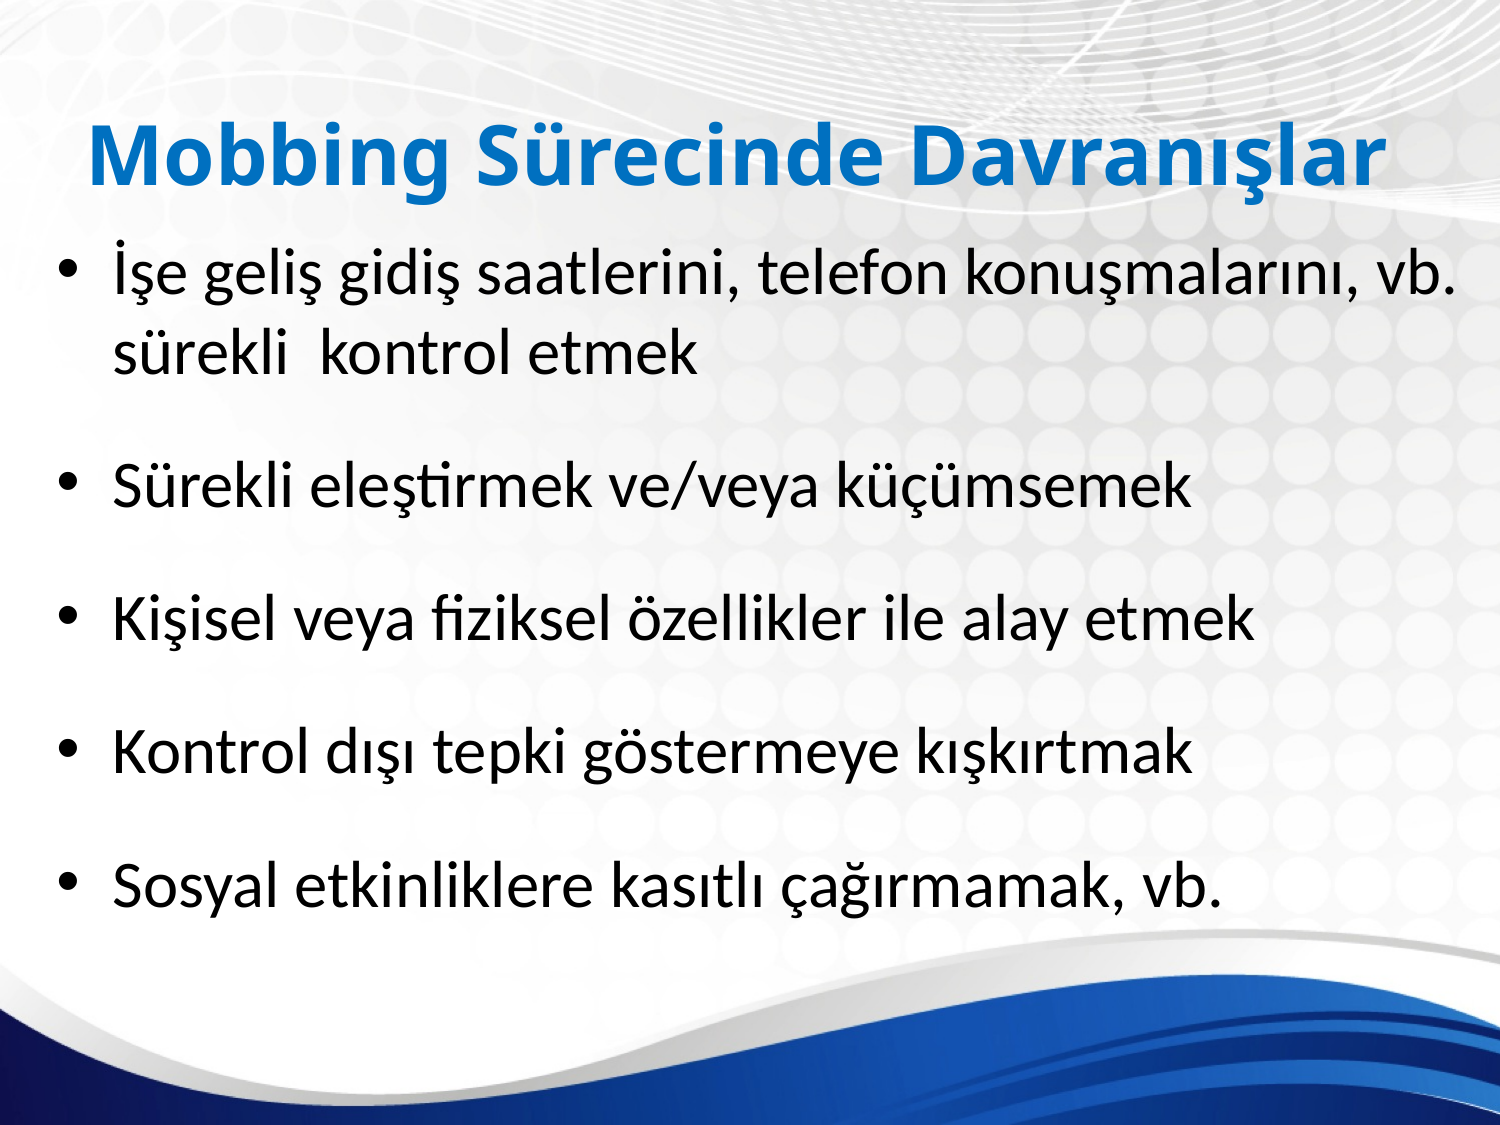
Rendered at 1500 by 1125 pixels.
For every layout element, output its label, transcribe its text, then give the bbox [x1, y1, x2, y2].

list İşe geliş gidiş saatlerini, telefon konuşmalarını, vb. sürekli kontrol etmek Sürekli eleştirmek ve/veya küçümsemek Kişisel veya fiziksel özellikler ile alay etmek Kontrol dışı tepki göstermeye kışkırtmak Sosyal etkinliklere kasıtlı çağırmamak, vb. [41, 220, 1483, 963]
title Mobbing Sürecinde Davranışlar [70, 58, 1421, 220]
picture [0, 0, 1500, 1125]
